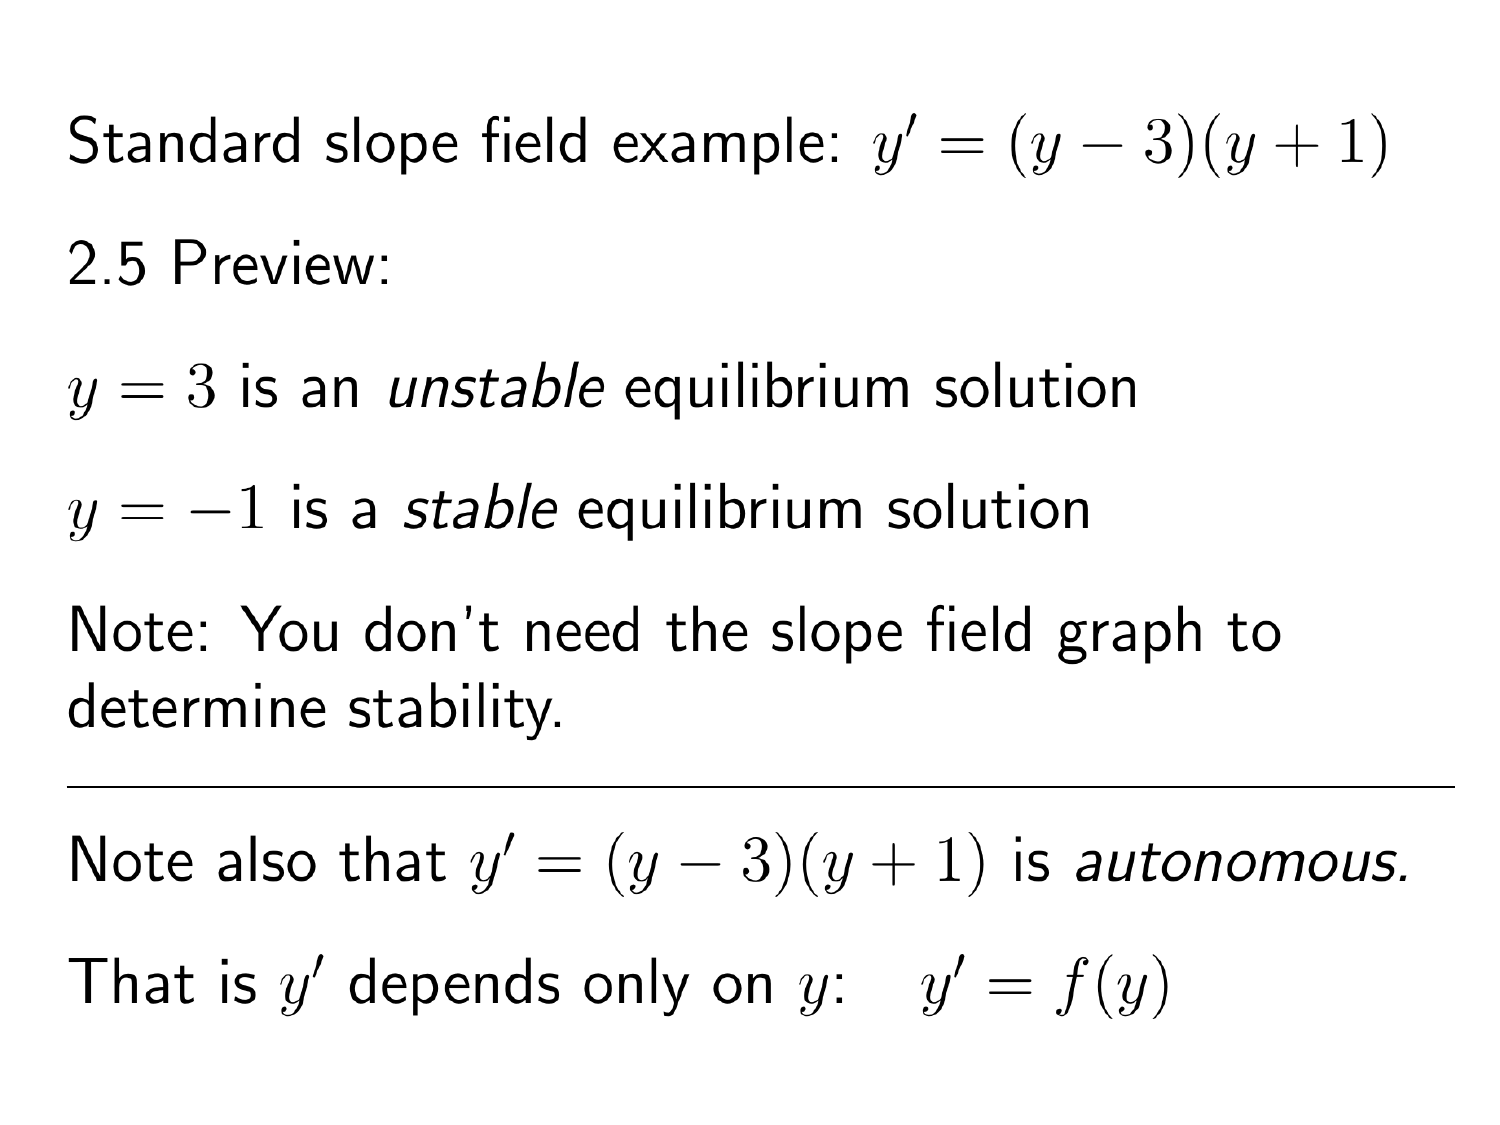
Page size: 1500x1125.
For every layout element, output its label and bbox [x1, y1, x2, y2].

picture [0, 80, 1500, 1045]
